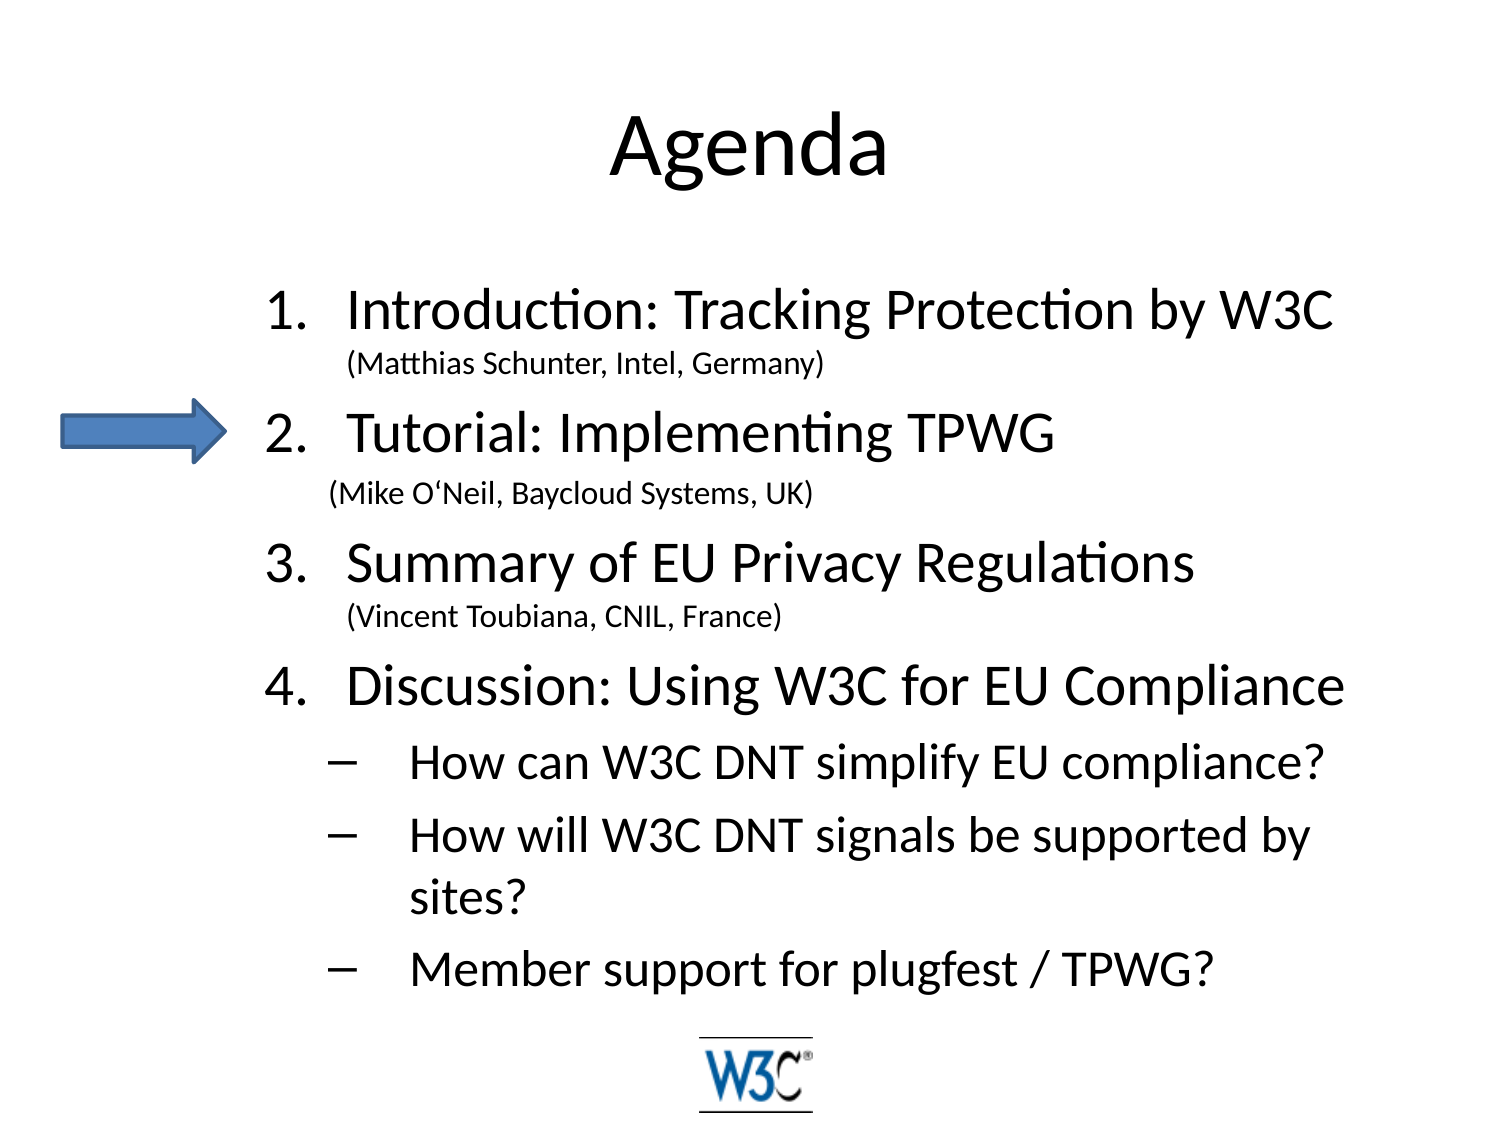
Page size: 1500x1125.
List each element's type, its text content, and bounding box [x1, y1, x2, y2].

picture [699, 1037, 813, 1113]
title Agenda [75, 45, 1425, 233]
text_box [60, 397, 228, 465]
list Introduction: Tracking Protection by W3C (Matthias Schunter, Intel, Germany) Tutorial: Implementing TPWG (Mike O‘Neil, Baycloud Systems, UK) Summary of EU Privacy Regulations (Vincent Toubiana, CNIL, France) Discussion: Using W3C for EU Compliance How can W3C DNT simplify EU compliance? How will W3C DNT signals be supported by sites? Member support for plugfest / TPWG? [249, 262, 1425, 1005]
